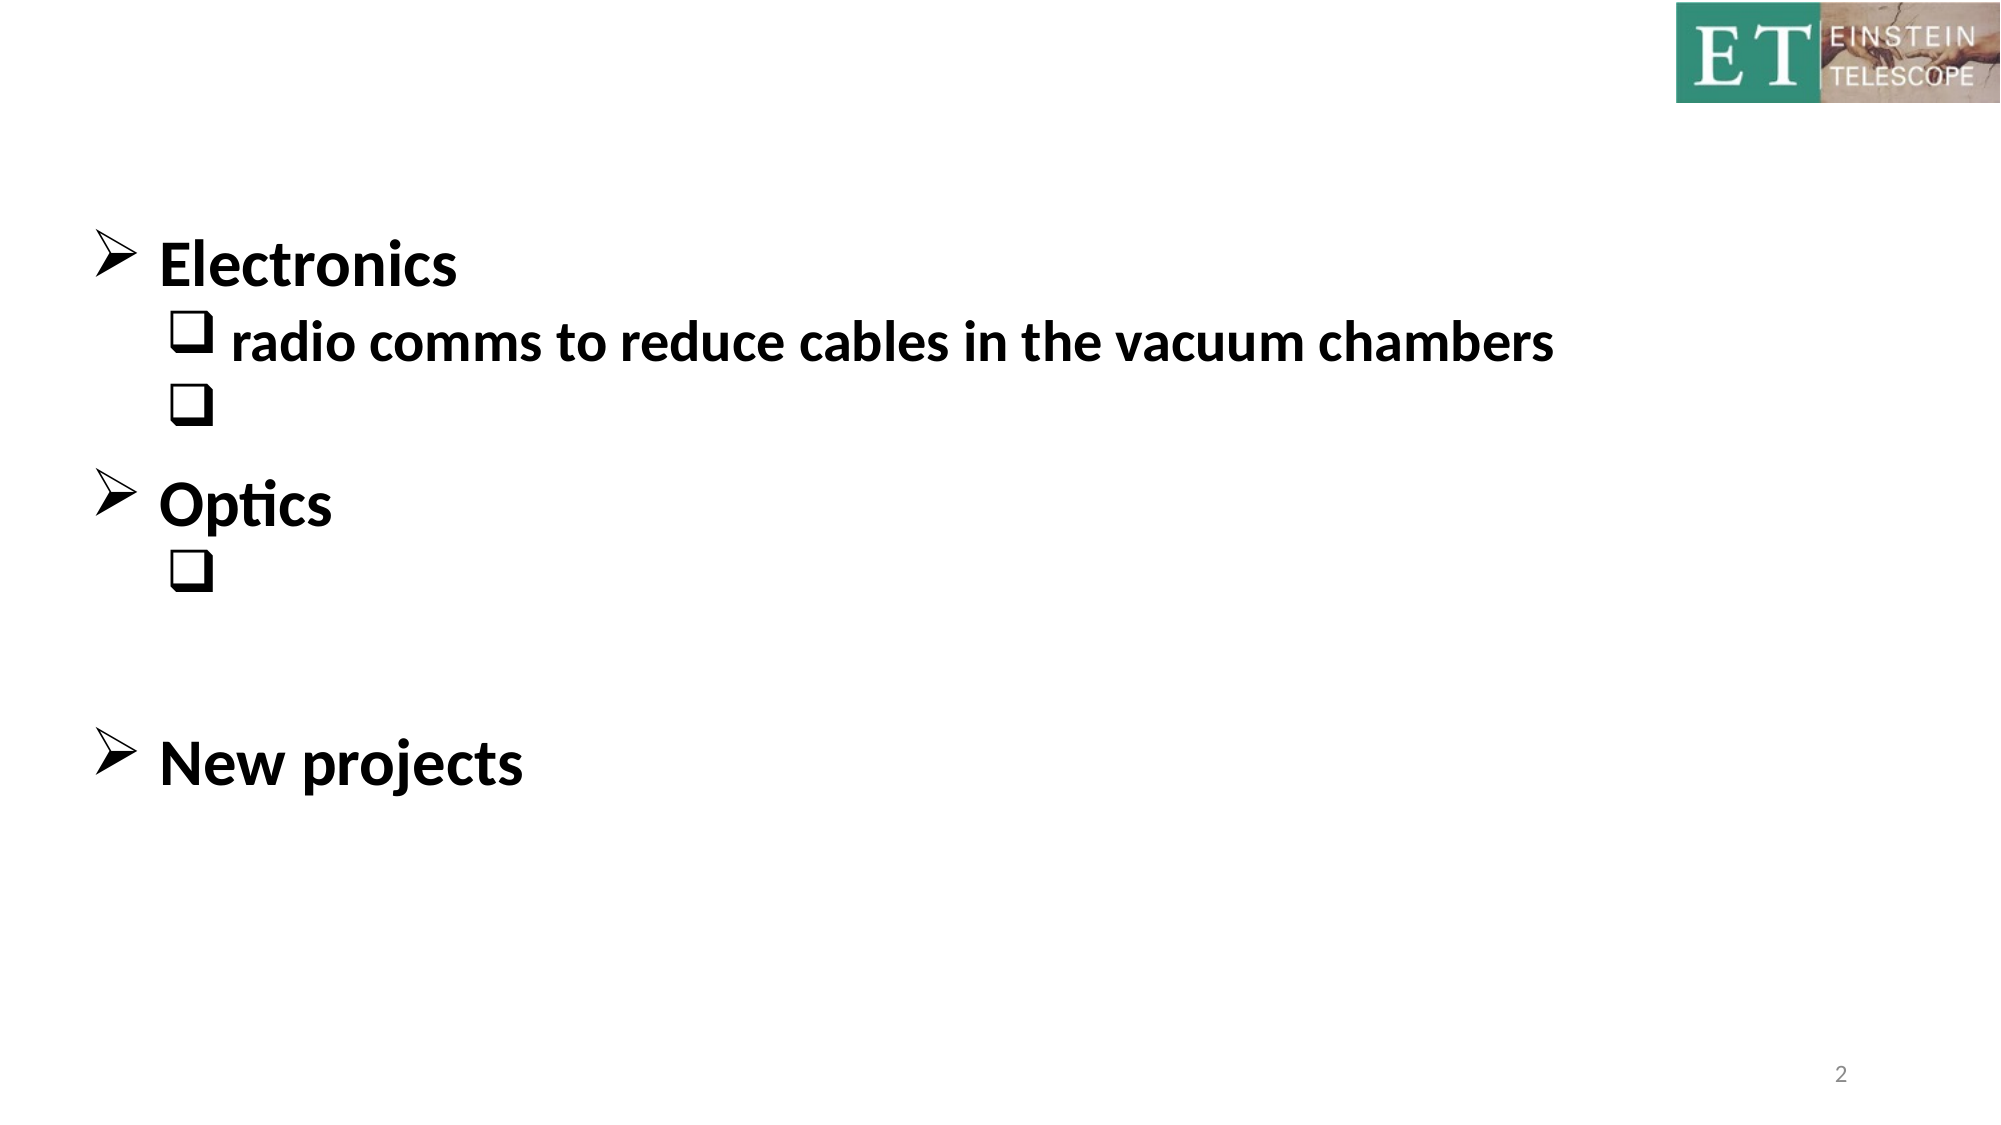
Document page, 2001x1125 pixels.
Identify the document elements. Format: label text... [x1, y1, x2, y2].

picture [1676, 2, 2000, 103]
list Electronics radio comms to reduce cables in the vacuum chambers Optics New projects [75, 221, 1925, 987]
slide_number 2 [1412, 1042, 1863, 1103]
